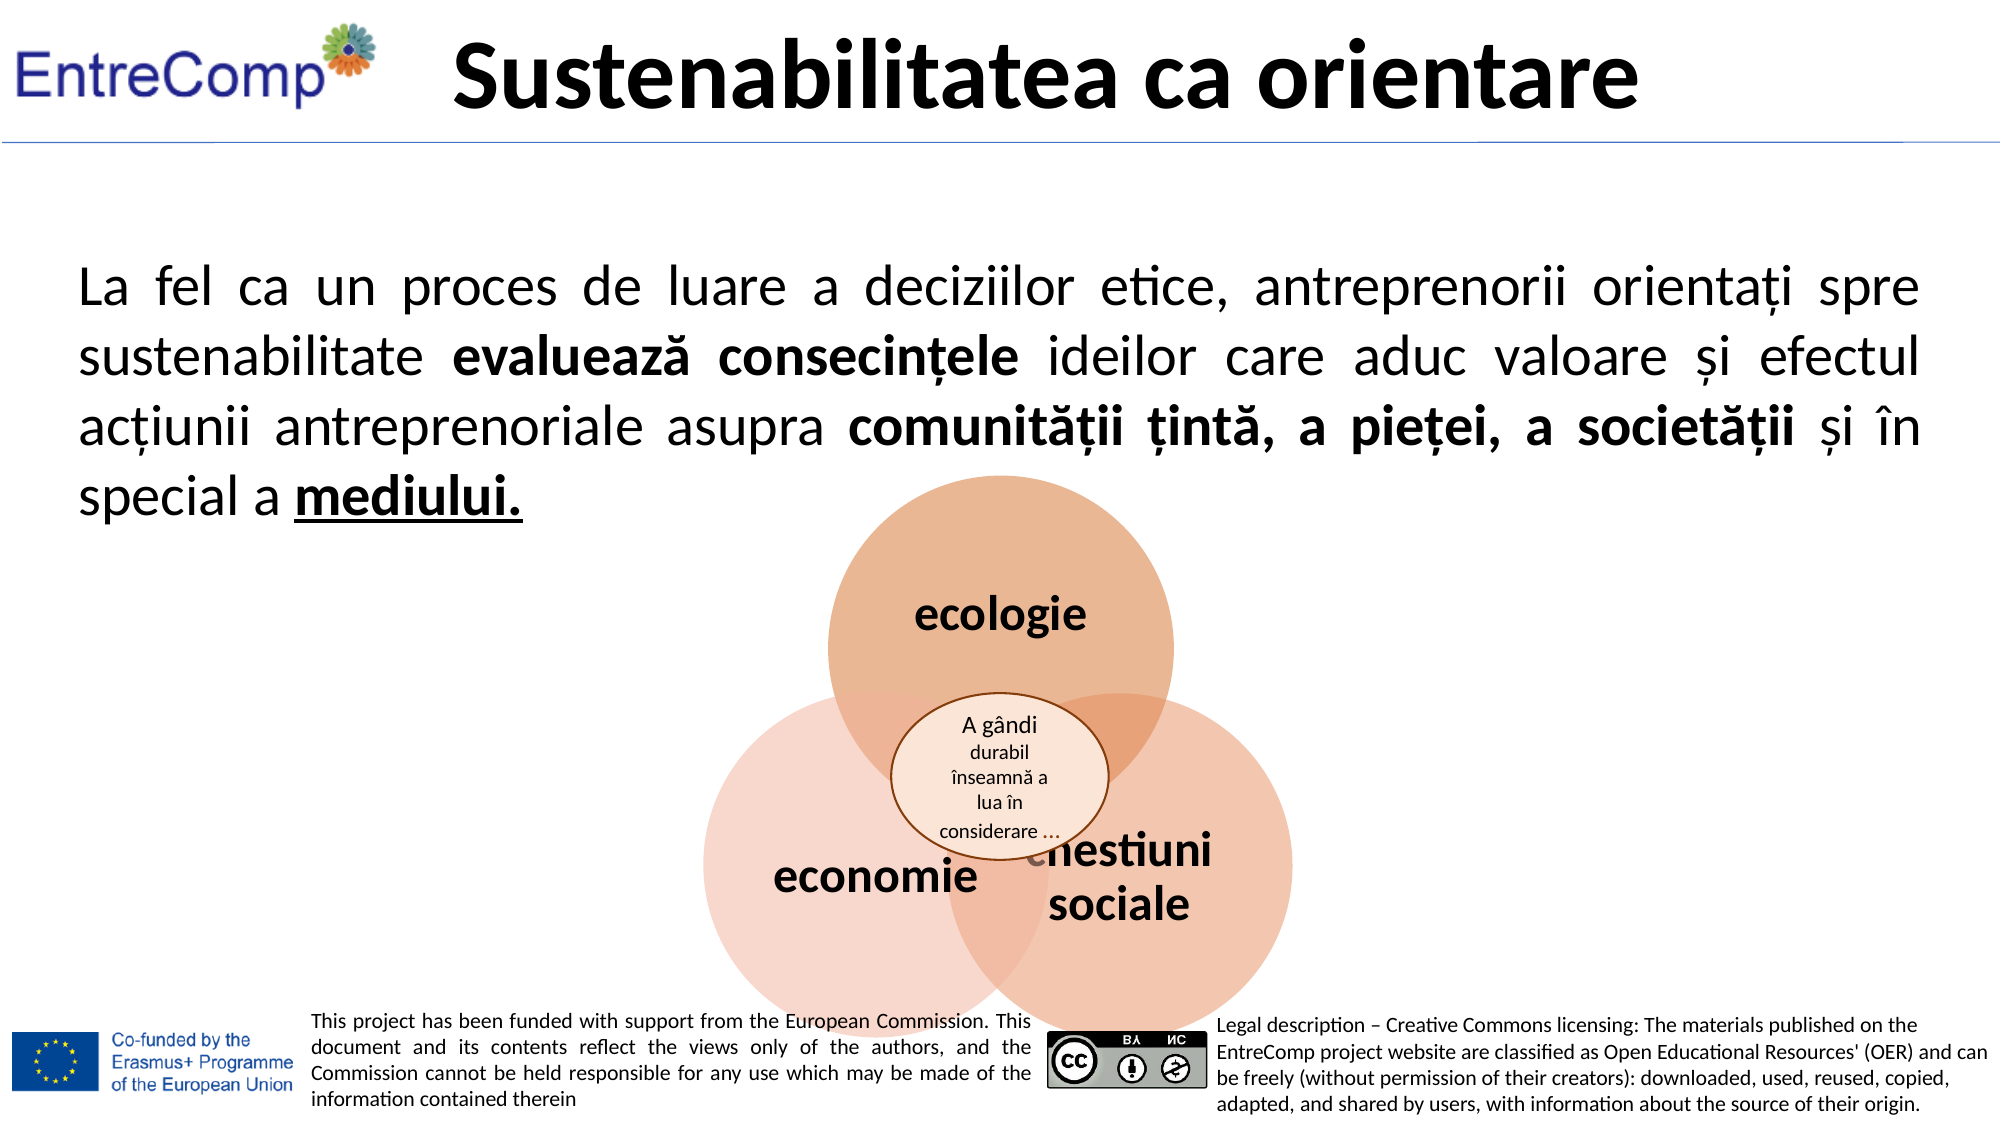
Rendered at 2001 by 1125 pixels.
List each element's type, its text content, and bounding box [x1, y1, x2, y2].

text_box Legal description – Creative Commons licensing: The materials published on the EntreComp project website are classified as Open Educational Resources' (OER) and can be freely (without permission of their creators): downloaded, used, reused, copied, adapted, and shared by users, with information about the source of their origin. [1201, 1003, 2000, 1124]
text_box La fel ca un proces de luare a deciziilor etice, antreprenorii orientați spre sustenabilitate evaluează consecințele ideilor care aduc valoare și efectul acțiunii antreprenoriale asupra comunității țintă, a pieței, a societății și în special a mediului. [63, 239, 1937, 535]
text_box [543, 468, 1459, 1045]
picture [1047, 1031, 1208, 1089]
text_box This project has been funded with support from the European Commission. This document and its contents reflect the views only of the authors, and the Commission cannot be held responsible for any use which may be made of the information contained therein​ [296, 999, 1048, 1119]
picture [11, 1028, 300, 1095]
text_box Sustenabilitatea ca orientare [438, 1, 1966, 137]
picture [11, 18, 381, 122]
